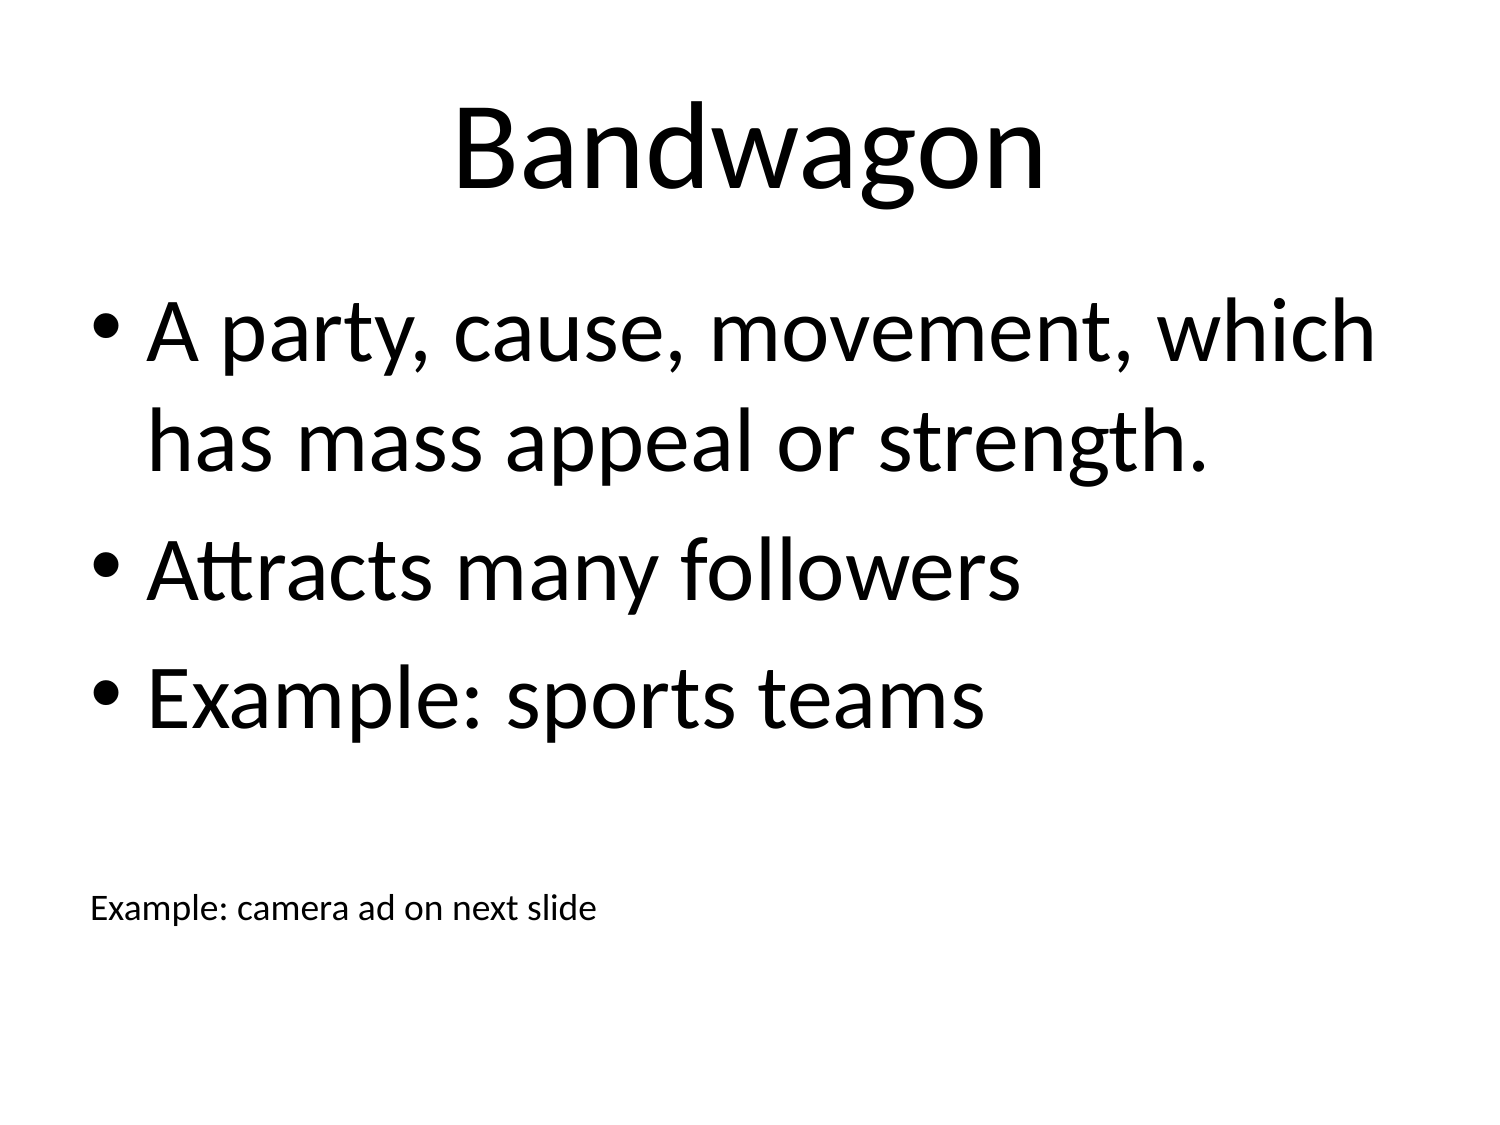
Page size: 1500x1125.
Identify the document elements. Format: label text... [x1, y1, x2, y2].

title Bandwagon [75, 45, 1425, 233]
list A party, cause, movement, which has mass appeal or strength. Attracts many followers Example: sports teams Example: camera ad on next slide [75, 262, 1425, 1005]
